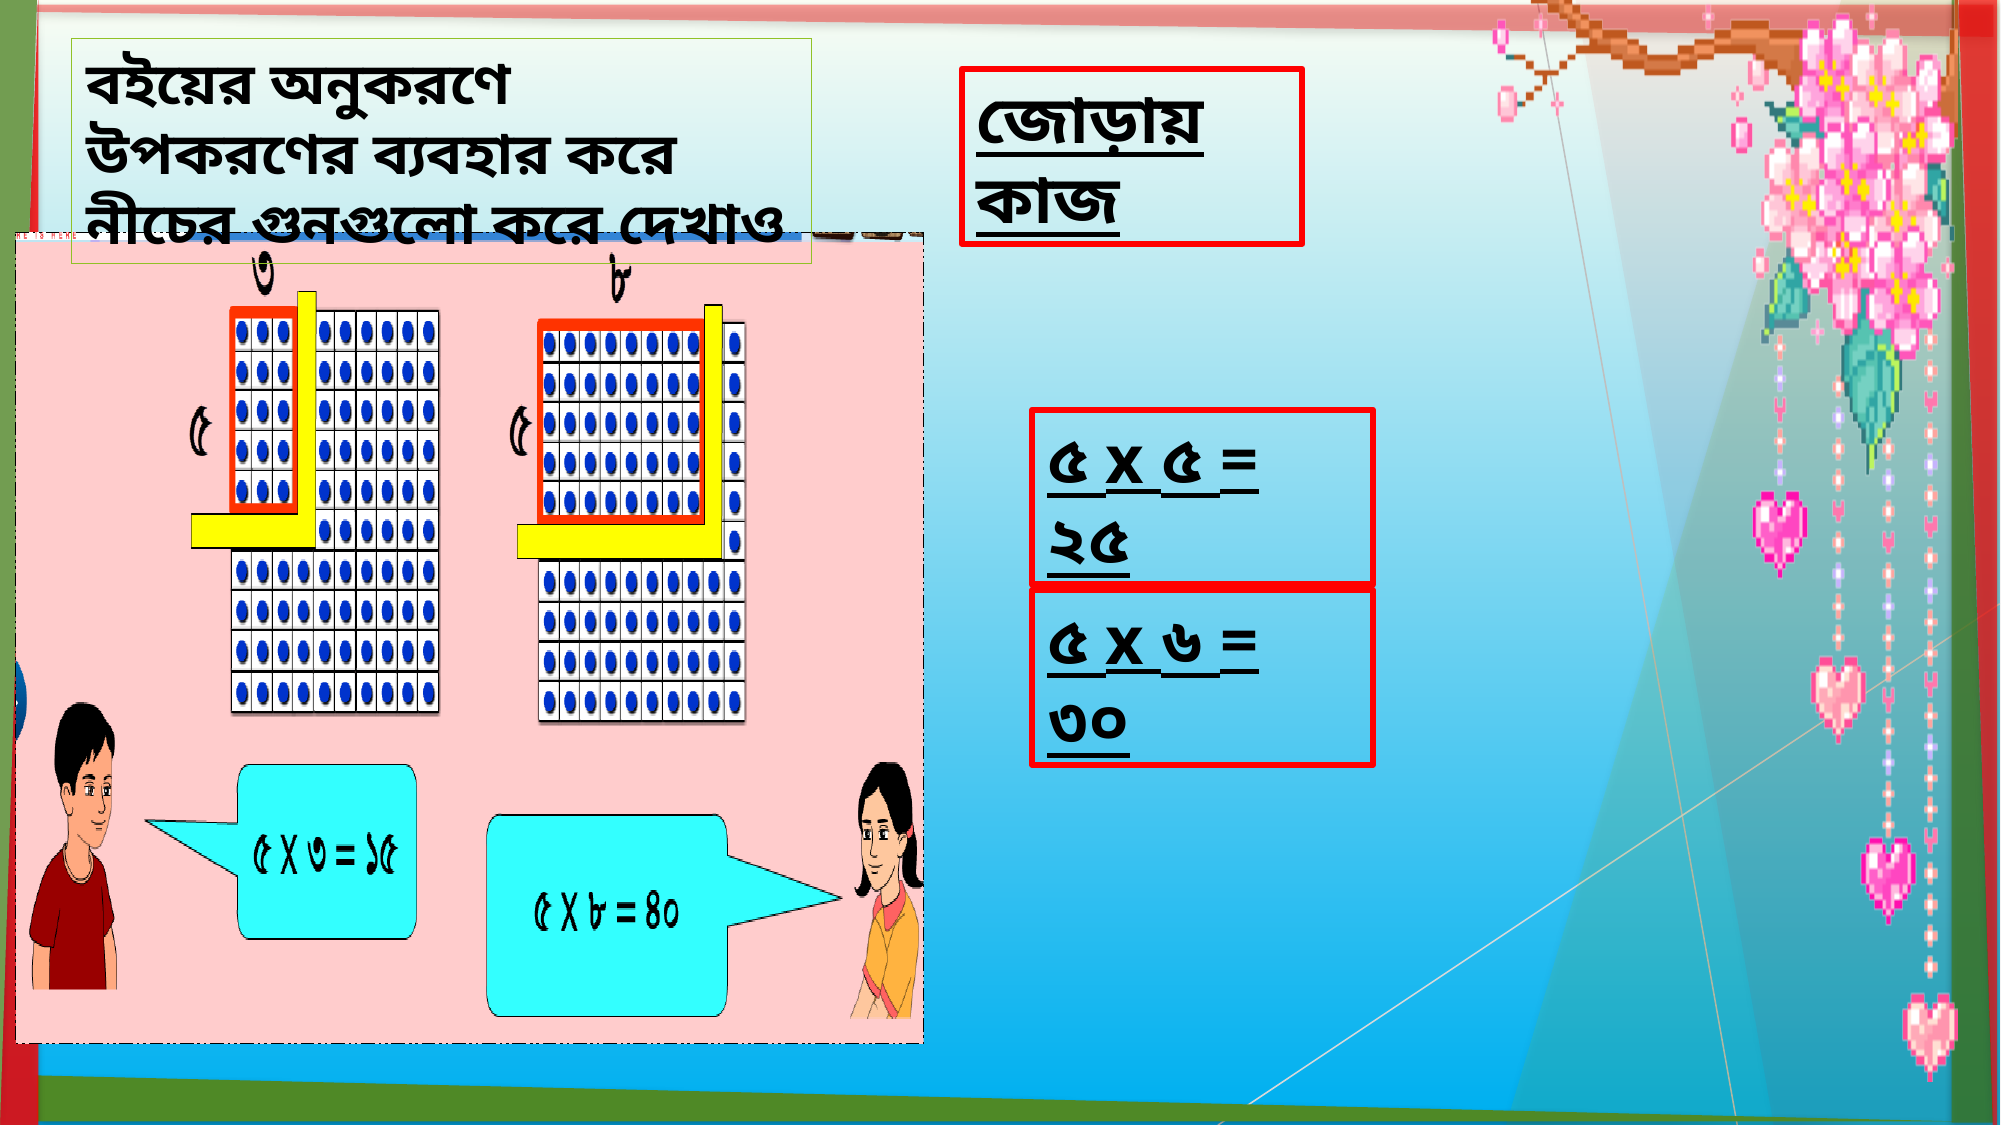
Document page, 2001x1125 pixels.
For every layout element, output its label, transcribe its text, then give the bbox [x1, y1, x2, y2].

picture [1480, 0, 1958, 1082]
picture [15, 232, 926, 1045]
text_box বইয়ের অনুকরণে উপকরণের ব্যবহার করে নীচের গুনগুলো করে দেখাও [71, 38, 812, 231]
text_box ৫ x ৫ = ২৫ [1032, 409, 1373, 585]
text_box ৫ x ৬ = ৩০ [1032, 590, 1373, 765]
text_box জোড়ায় কাজ [961, 69, 1303, 244]
